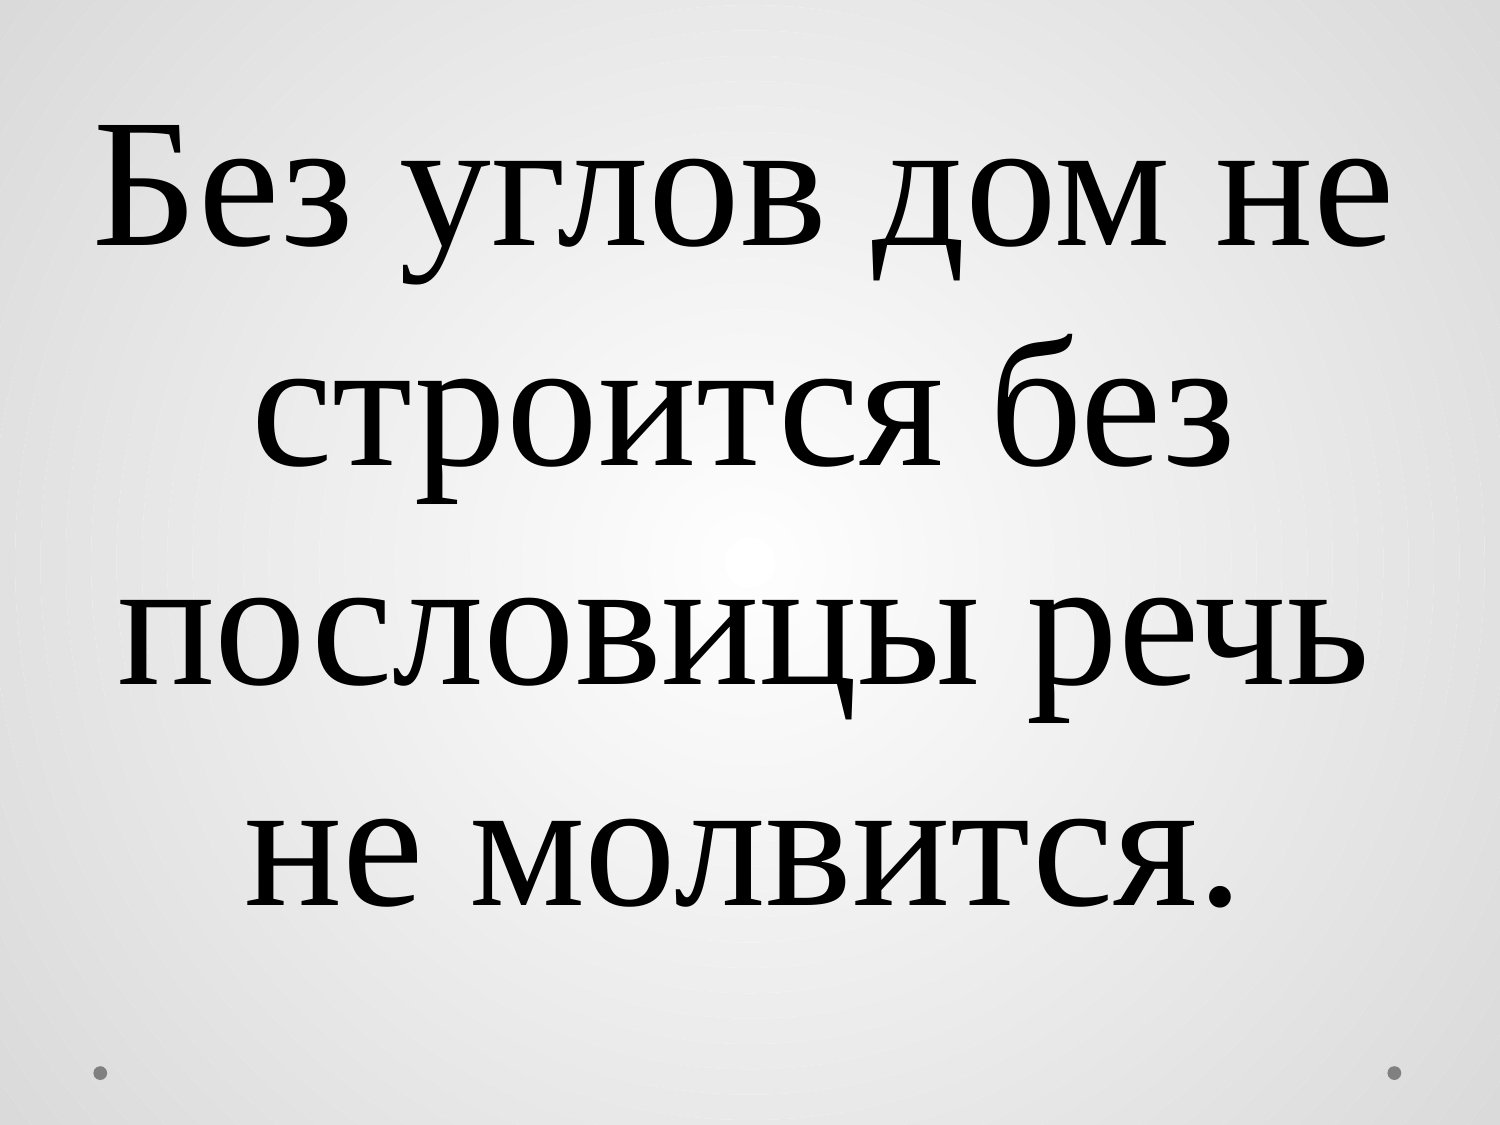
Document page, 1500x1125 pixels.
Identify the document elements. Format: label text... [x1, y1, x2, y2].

list Без углов дом не строится без пословицы речь не молвится. [41, 54, 1447, 1083]
